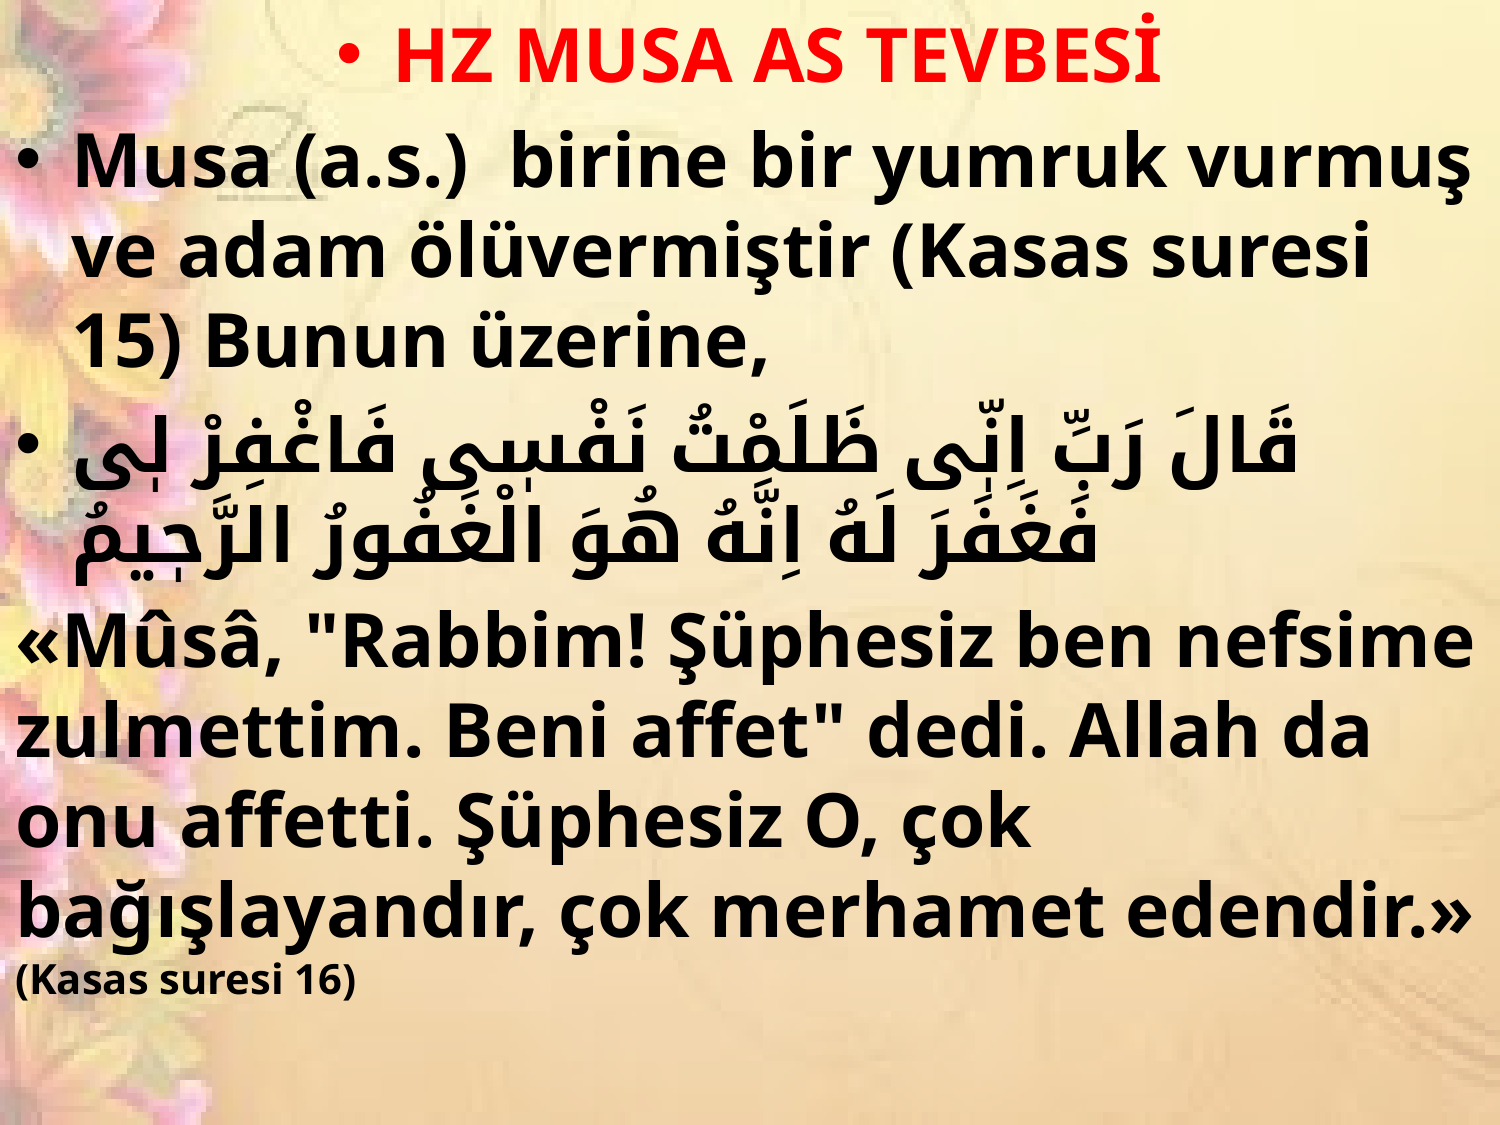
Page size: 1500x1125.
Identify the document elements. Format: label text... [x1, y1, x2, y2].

list HZ MUSA AS TEVBESİ Musa (a.s.) birine bir yumruk vurmuş ve adam ölüvermiştir (Kasas suresi 15) Bunun üzerine, قَالَ رَبِّ اِنّٖى ظَلَمْتُ نَفْسٖى فَاغْفِرْ لٖى فَغَفَرَ لَهُ اِنَّهُ هُوَ الْغَفُورُ الرَّحٖيمُ «Mûsâ, "Rabbim! Şüphesiz ben nefsime zulmettim. Beni affet" dedi. Allah da onu affetti. Şüphesiz O, çok bağışlayandır, çok merhamet edendir.» (Kasas suresi 16) [0, 0, 1500, 1125]
